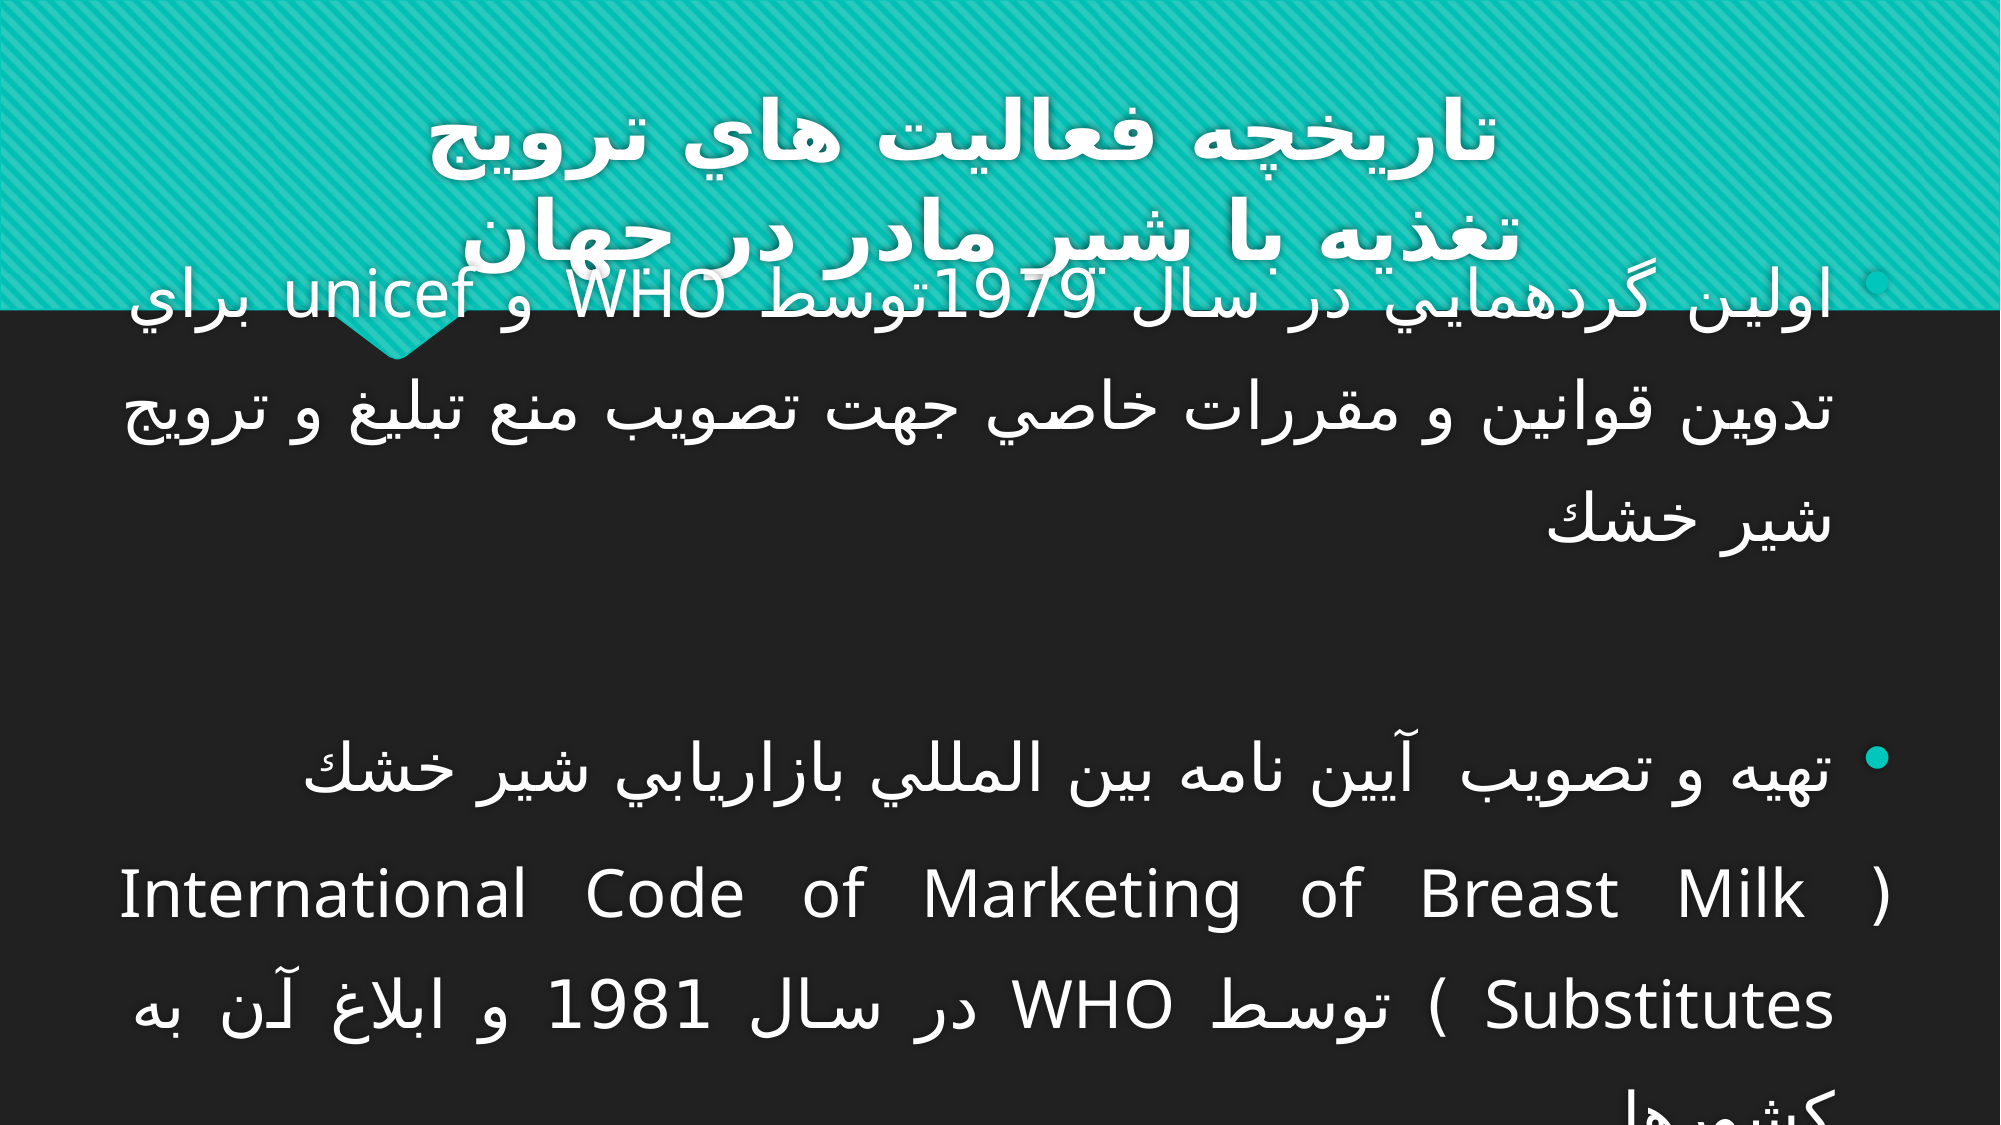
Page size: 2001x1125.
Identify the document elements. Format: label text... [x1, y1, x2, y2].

list اولين گردهمايي در سال 1979توسط WHO و unicef براي تدوين قوانين و مقررات خاصي جهت تصويب منع تبليغ و ترويج شير خشك تهيه و تصويب آيين نامه بين المللي بازاريابي شير خشك ( International Code of Marketing of Breast Milk Substitutes ) توسط WHO در سال 1981 و ابلاغ آن به كشورها [104, 349, 1910, 1024]
title تاريخچه فعاليت هاي ترويج تغذيه با شير مادر در جهان [303, 50, 1705, 285]
